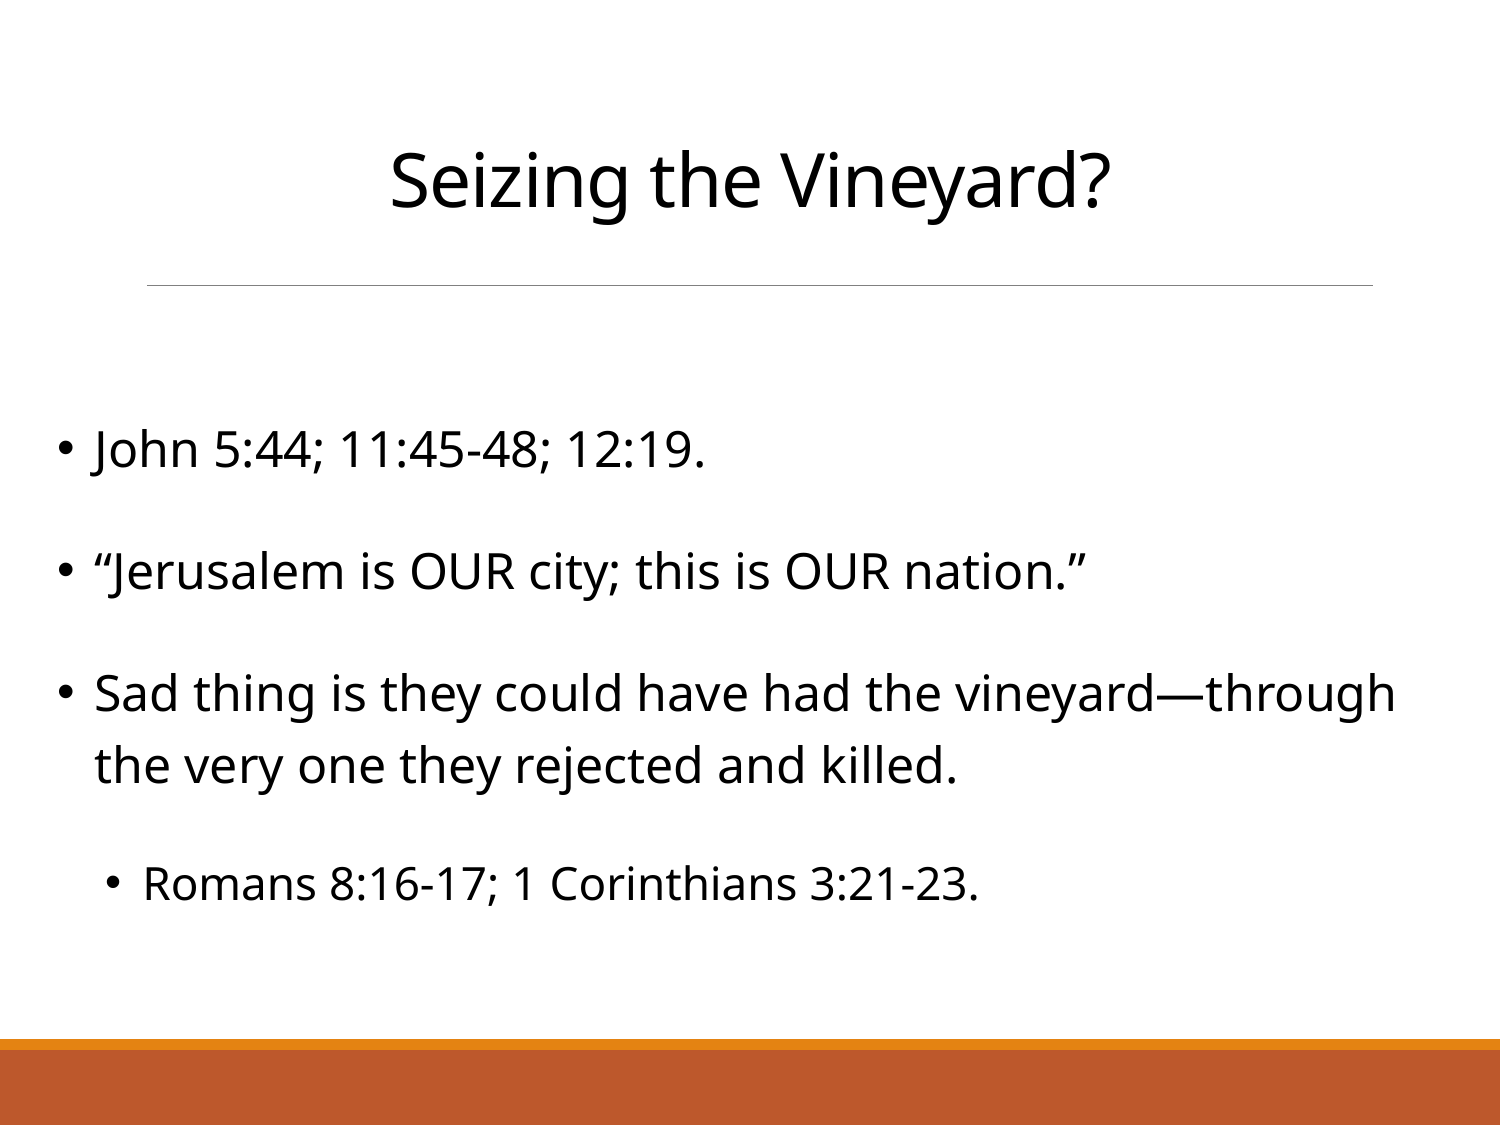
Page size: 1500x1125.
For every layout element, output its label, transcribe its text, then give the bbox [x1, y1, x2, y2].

title Seizing the Vineyard? [57, 47, 1445, 285]
list John 5:44; 11:45-48; 12:19. “Jerusalem is OUR city; this is OUR nation.” Sad thing is they could have had the vineyard—through the very one they rejected and killed. Romans 8:16-17; 1 Corinthians 3:21-23. [57, 297, 1445, 1018]
